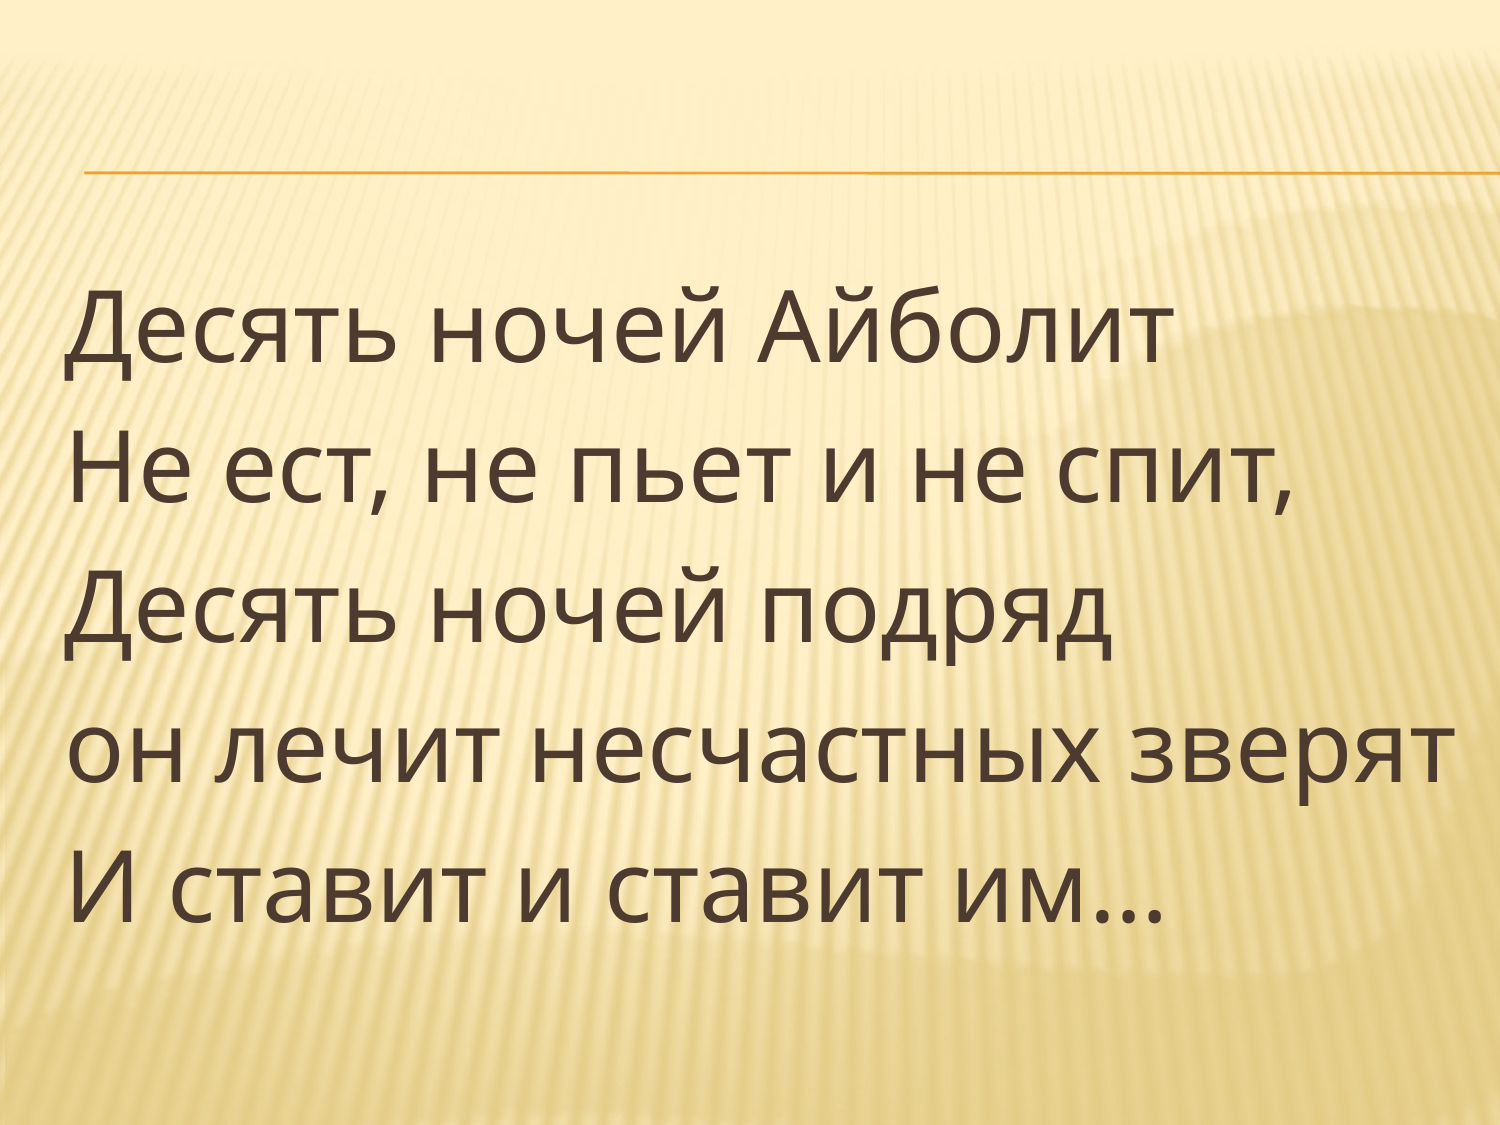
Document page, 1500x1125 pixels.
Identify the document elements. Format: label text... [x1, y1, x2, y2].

list Десять ночей Айболит Не ест, не пьет и не спит, Десять ночей подряд он лечит несчастных зверят И ставит и ставит им… [50, 254, 1475, 998]
